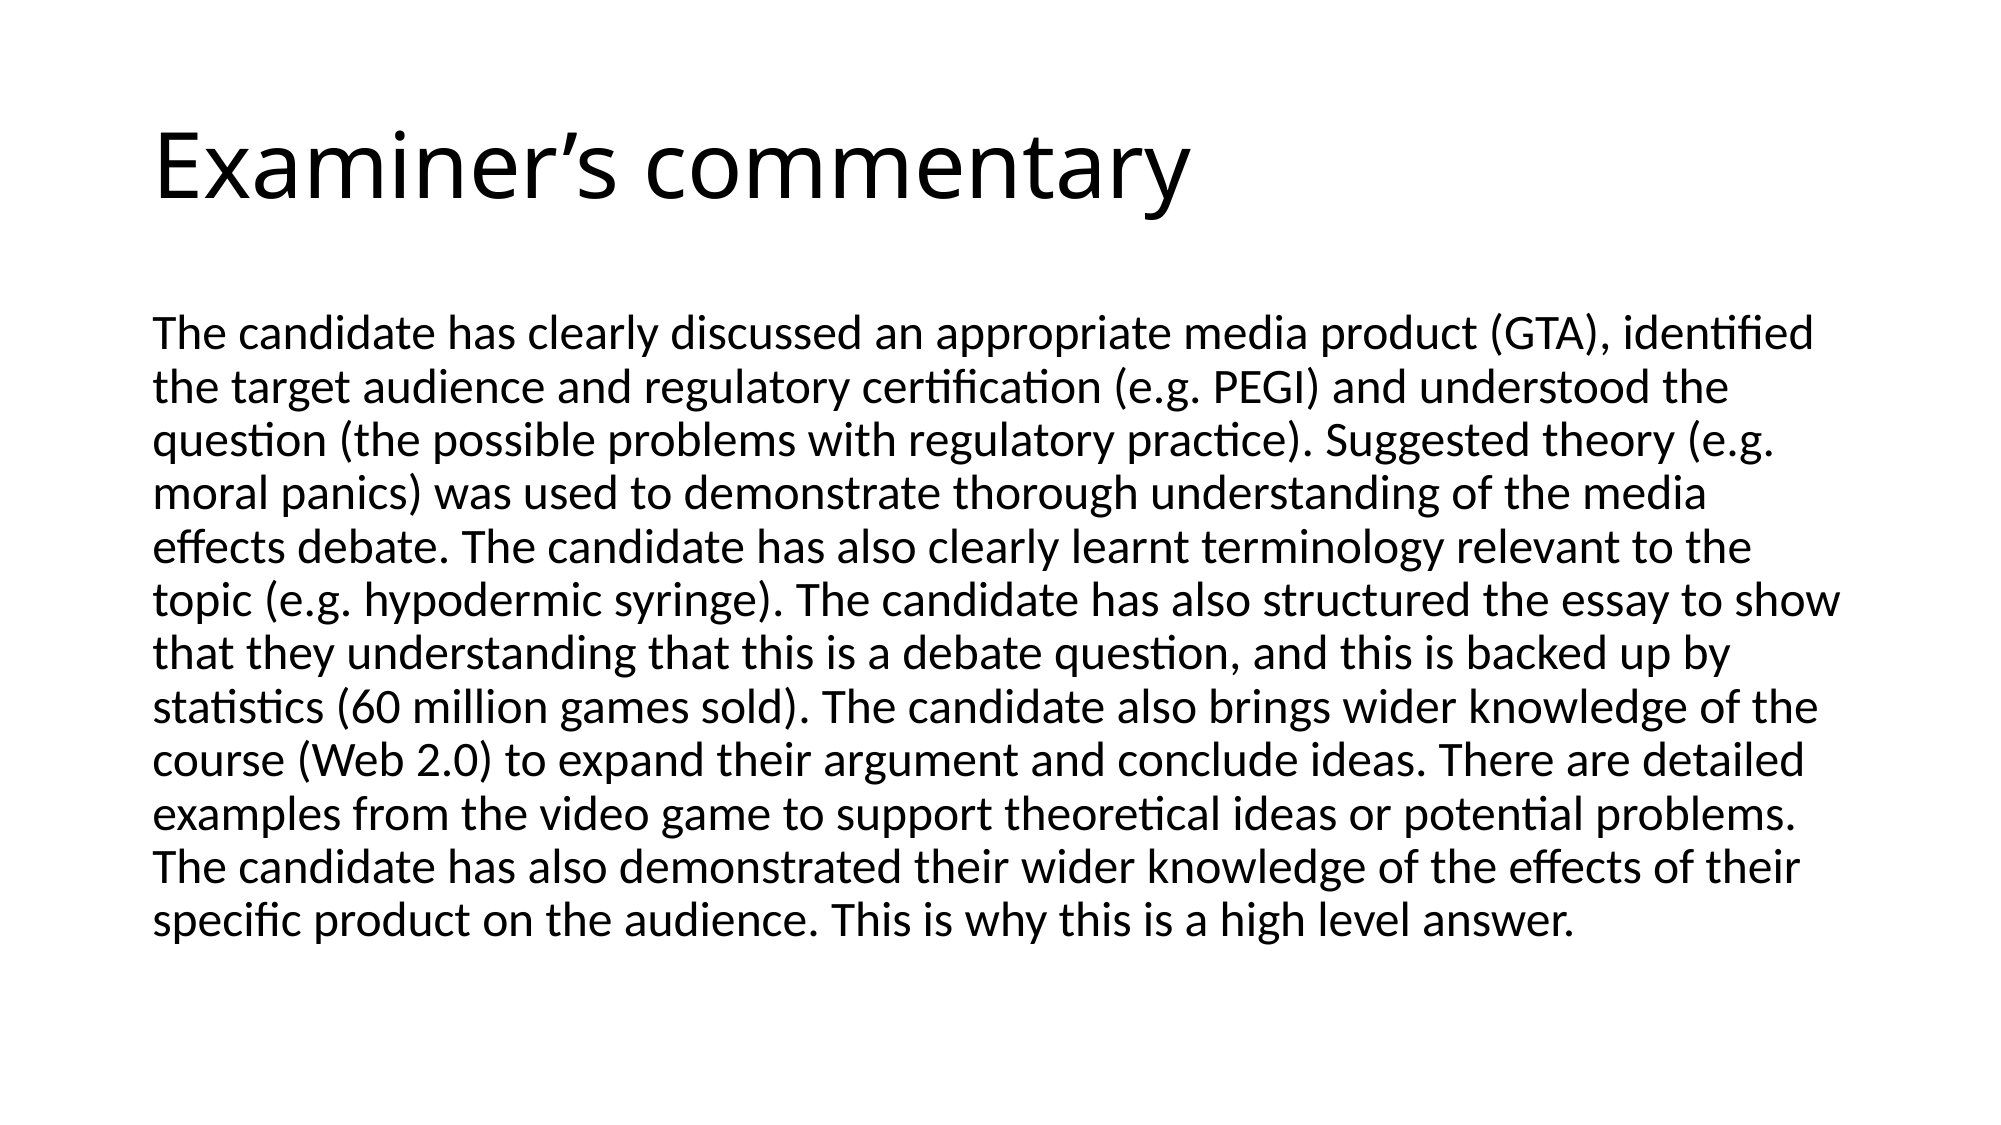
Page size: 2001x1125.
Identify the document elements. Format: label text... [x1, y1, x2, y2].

list The candidate has clearly discussed an appropriate media product (GTA), identified the target audience and regulatory certification (e.g. PEGI) and understood the question (the possible problems with regulatory practice). Suggested theory (e.g. moral panics) was used to demonstrate thorough understanding of the media effects debate. The candidate has also clearly learnt terminology relevant to the topic (e.g. hypodermic syringe). The candidate has also structured the essay to show that they understanding that this is a debate question, and this is backed up by statistics (60 million games sold). The candidate also brings wider knowledge of the course (Web 2.0) to expand their argument and conclude ideas. There are detailed examples from the video game to support theoretical ideas or potential problems. The candidate has also demonstrated their wider knowledge of the effects of their specific product on the audience. This is why this is a high level answer. [137, 299, 1863, 1014]
title Examiner’s commentary [137, 59, 1863, 278]
